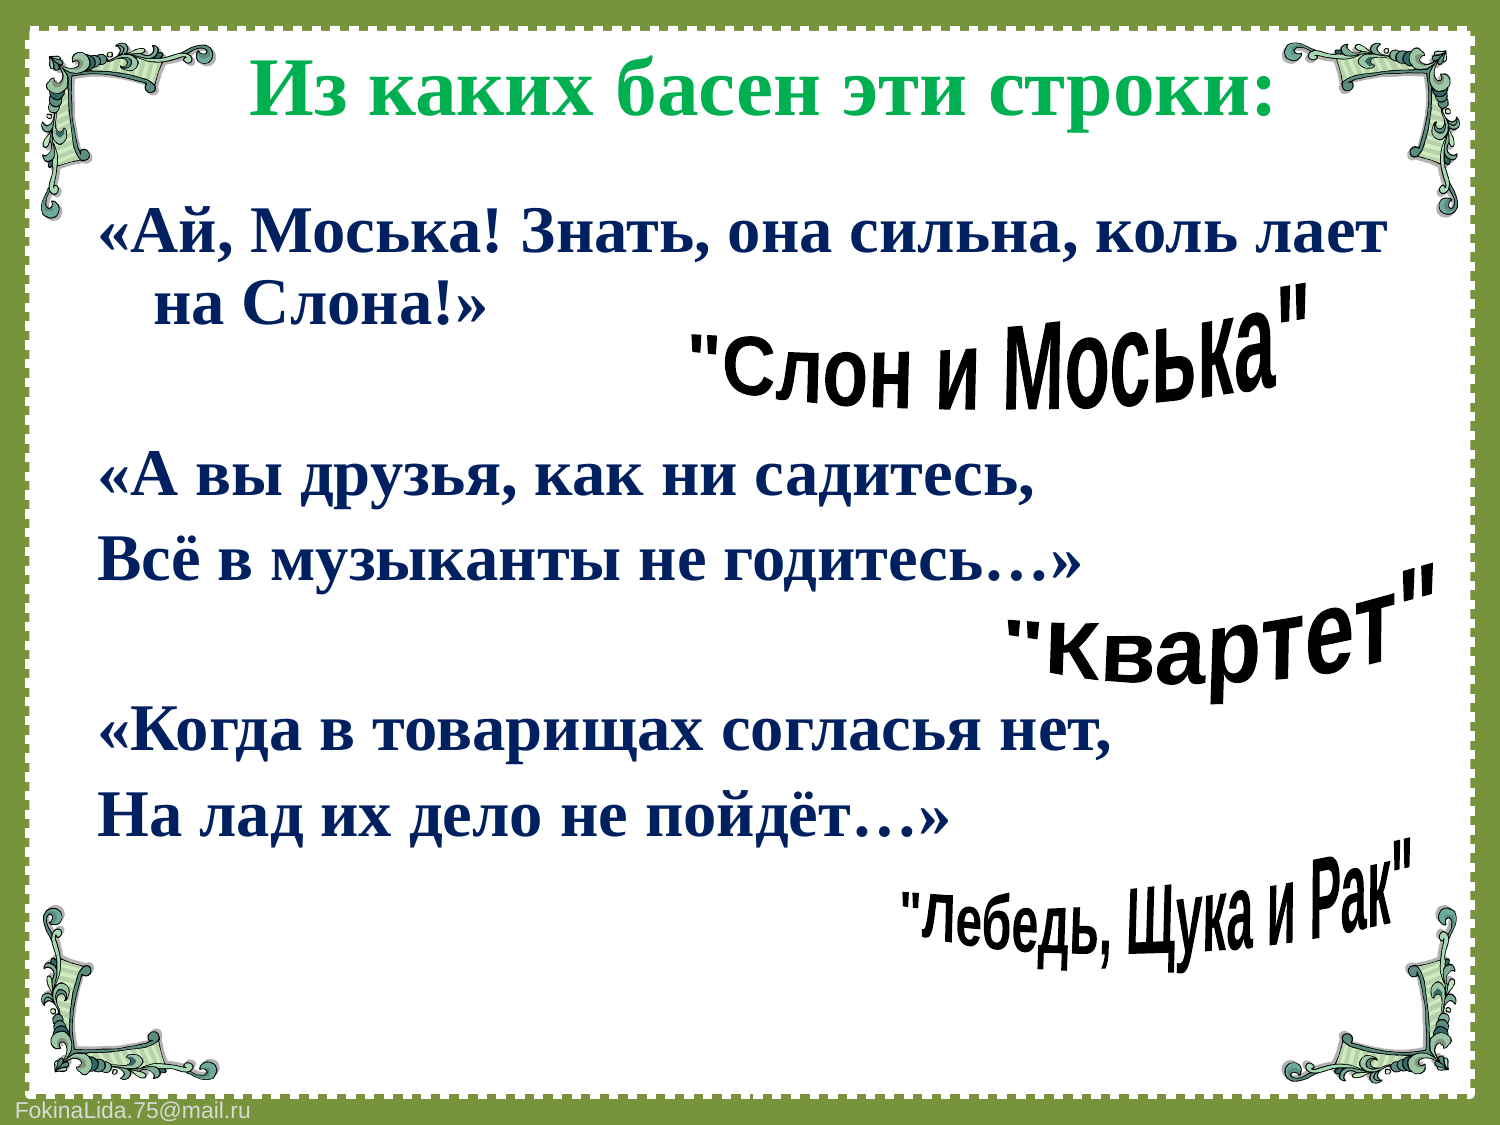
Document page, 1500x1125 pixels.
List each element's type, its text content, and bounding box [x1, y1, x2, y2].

title Из каких басен эти строки: [76, 0, 1453, 165]
list «Ай, Моська! Знать, она сильна, коль лает на Слона!» «А вы друзья, как ни садитесь, Всё в музыканты не годитесь…» «Когда в товарищах согласья нет, На лад их дело не пойдёт…» [81, 187, 1433, 931]
